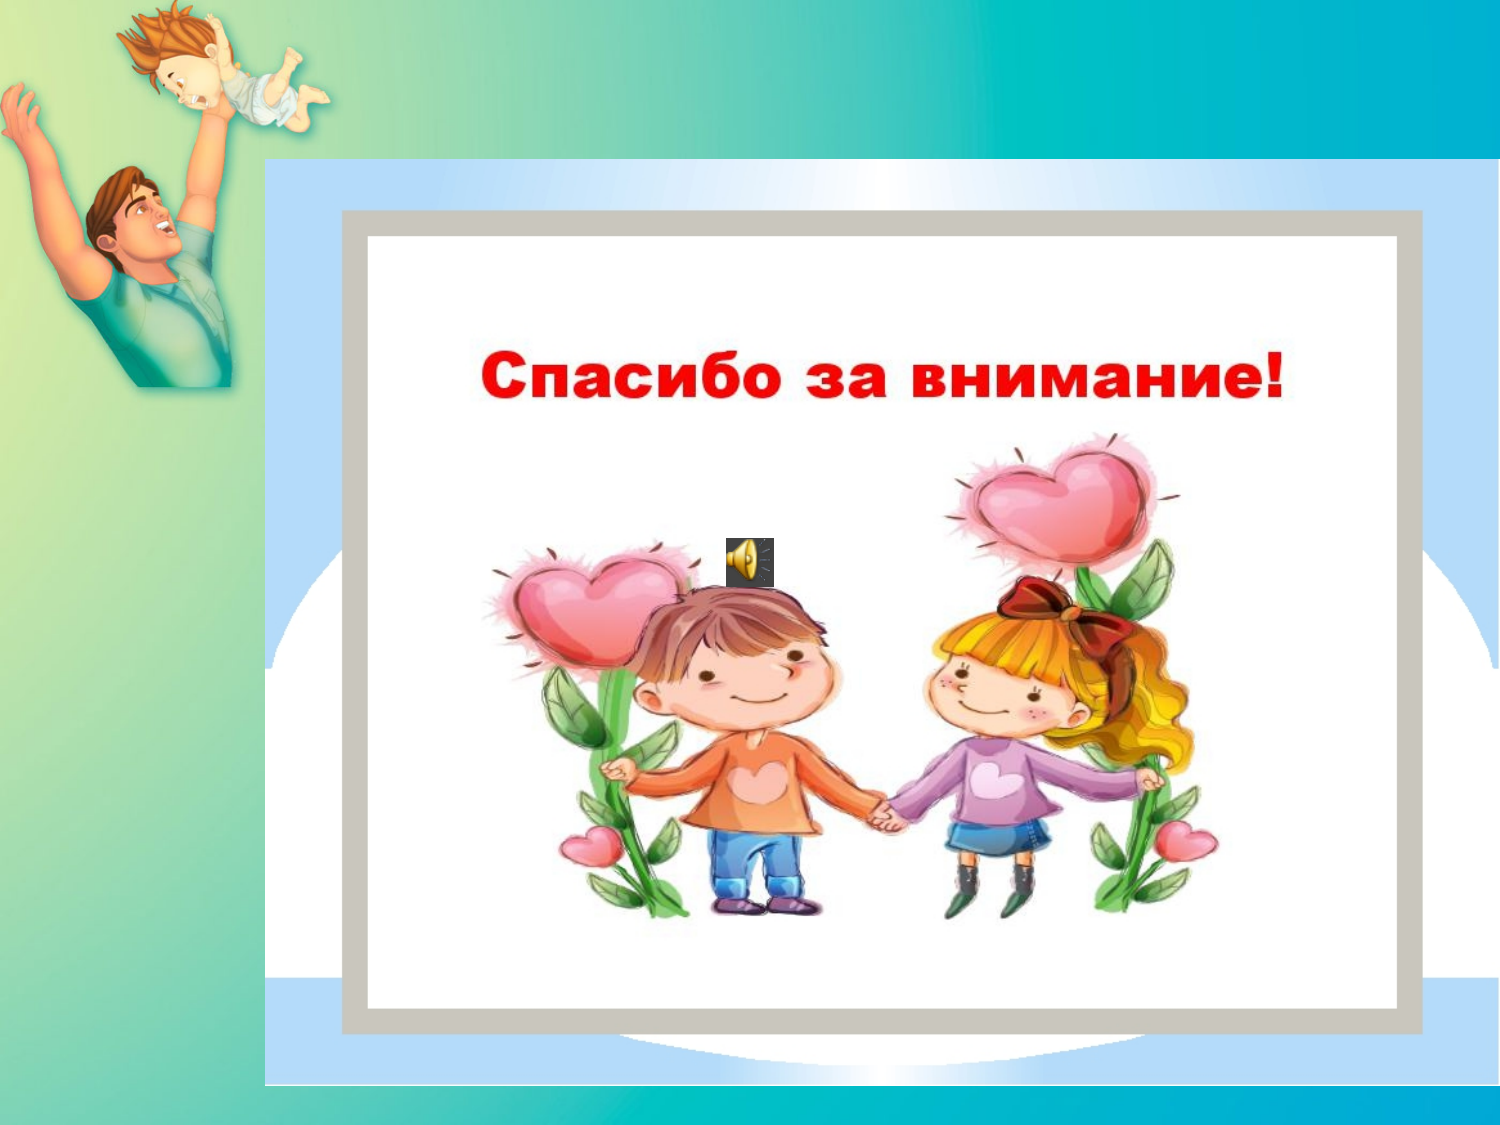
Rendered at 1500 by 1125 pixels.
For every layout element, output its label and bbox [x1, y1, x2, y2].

picture [724, 537, 776, 588]
picture [0, 0, 1500, 1125]
list [265, 159, 1500, 1086]
